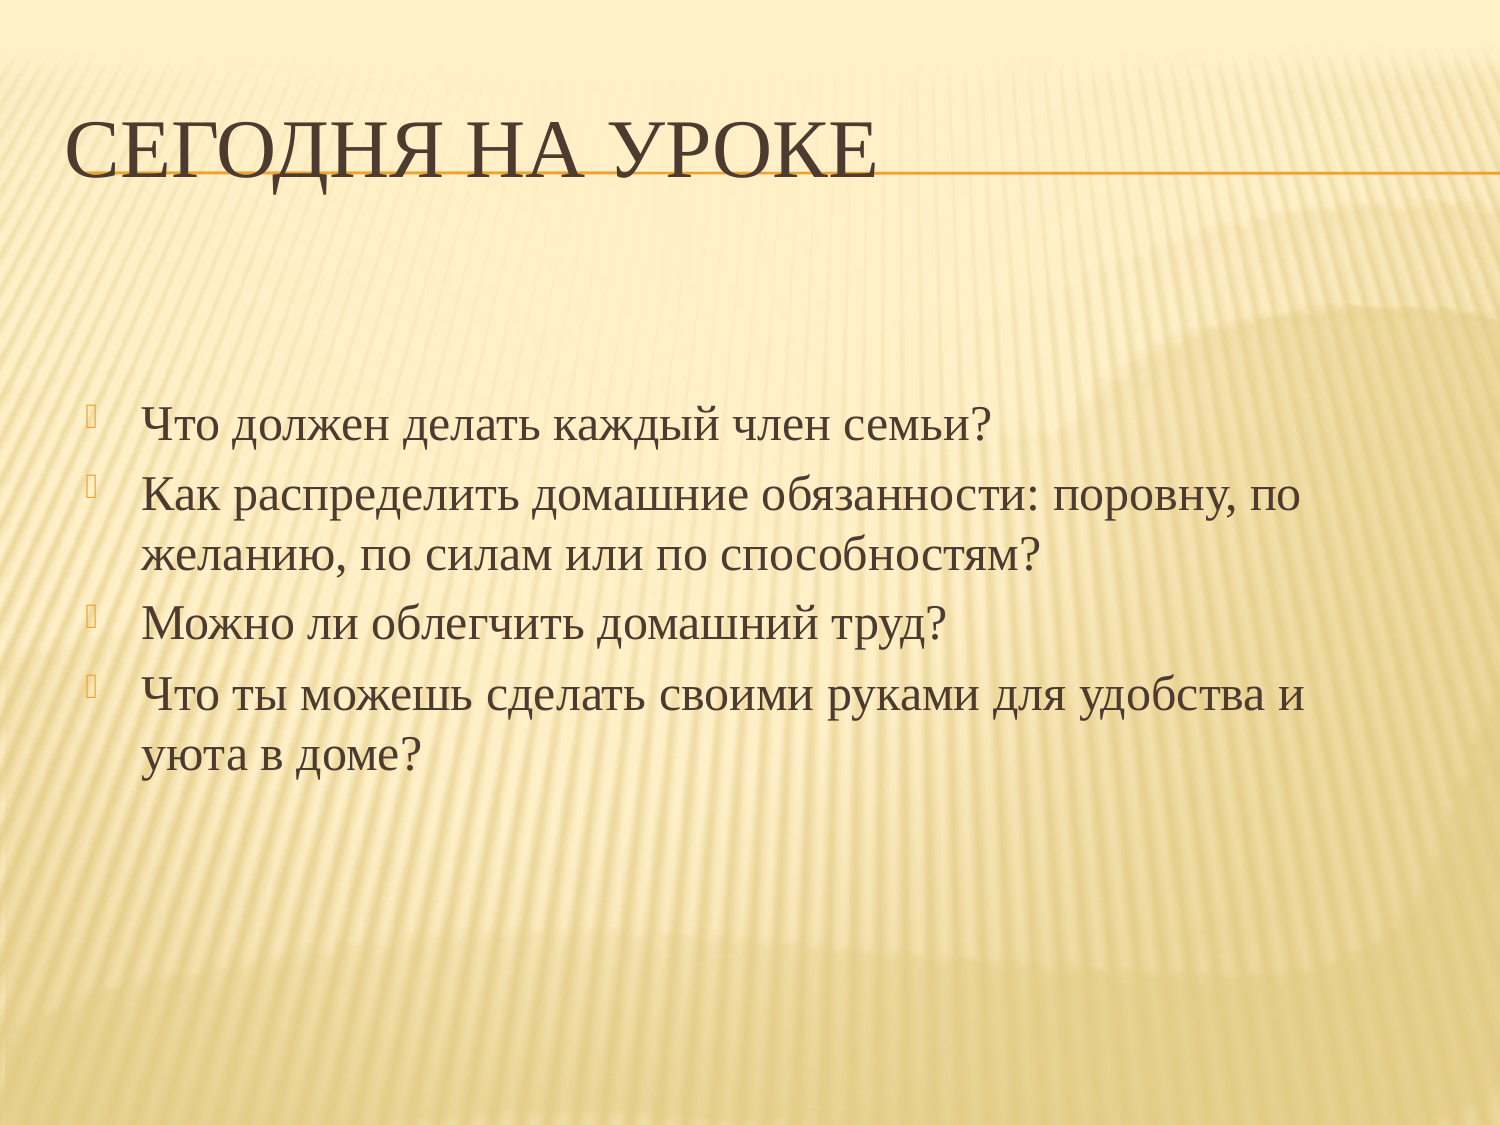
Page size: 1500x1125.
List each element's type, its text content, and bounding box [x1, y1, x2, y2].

title Сегодня на уроке [50, 75, 1475, 213]
list Что должен делать каждый член семьи? Как распределить домашние обязанности: поровну, по желанию, по силам или по способностям? Можно ли облегчить домашний труд? Что ты можешь сделать своими руками для удобства и уюта в доме? [70, 382, 1421, 938]
